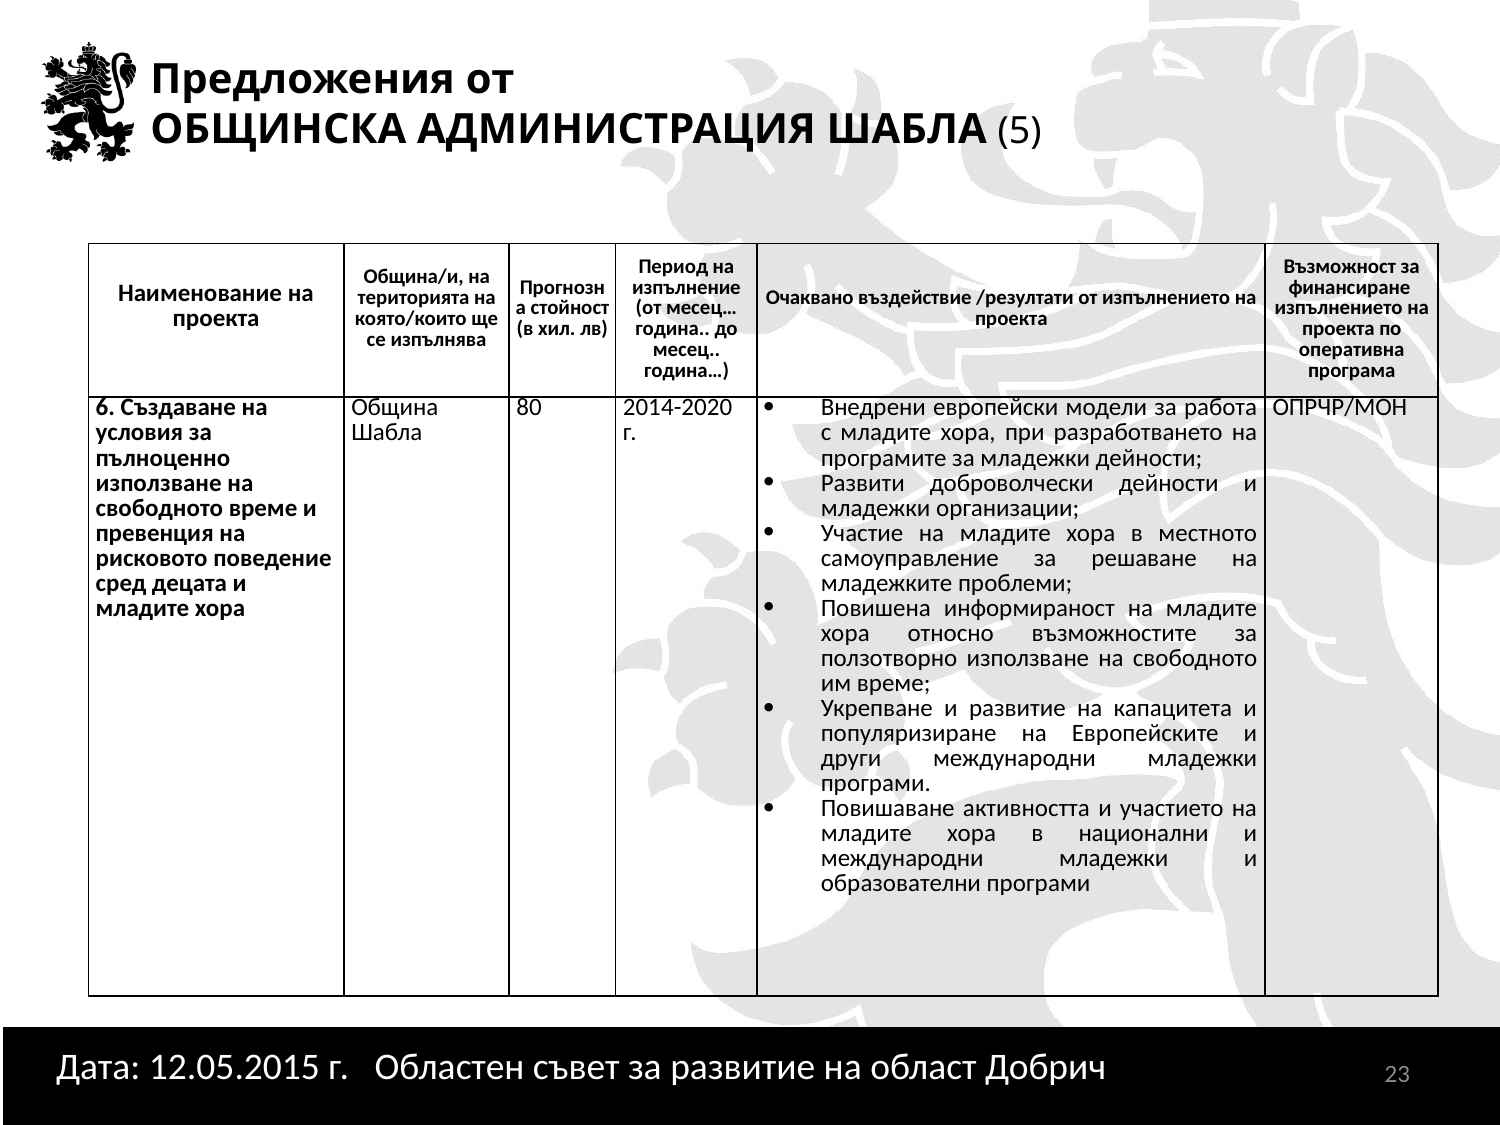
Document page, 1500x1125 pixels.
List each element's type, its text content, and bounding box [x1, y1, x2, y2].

table_header Очаквано въздействие /резултати от изпълнението на проекта [758, 244, 1264, 396]
table_header Възможност за финансиране изпълнението на проекта по оперативна програма [1266, 244, 1437, 396]
picture [0, 0, 1500, 1125]
table_header Период на изпълнение (от месец…година.. до месец.. година…) [616, 244, 756, 396]
text_box Дата: 12.05.2015 г. Областен съвет за развитие на област Добрич [41, 1034, 1495, 1095]
table_cell Внедрени европейски модели за работа с младите хора, при разработването на програмите за младежки дейности; Развити доброволчески дейности и младежки организации; Участие на младите хора в местното самоуправление за решаване на младежките проблеми; Повишена информираност на младите хора относно възможностите за ползотворно използване на свободното им време; Укрепване и развитие на капацитета и популяризиране на Европейските и други международни младежки програми. Повишаване активността и участието на младите хора в национални и международни младежки и образователни програми [758, 398, 1264, 897]
table_header Наименование на проекта [89, 244, 343, 396]
table_header Община/и, на територията на която/които ще се изпълнява [345, 244, 508, 396]
table_cell Община Шабла [345, 398, 508, 897]
table_header Прогнозна стойност (в хил. лв) [510, 244, 615, 396]
slide_number 23 [1074, 1042, 1425, 1103]
table_cell 6. Създаване на условия за пълноценно използване на свободното време и превенция на рисковото поведение сред децата и младите хора [89, 398, 343, 897]
table_cell 2014-2020 г. [616, 398, 756, 897]
title Предложения от ОБЩИНСКА АДМИНИСТРАЦИЯ ШАБЛА (5) [135, 14, 1425, 190]
table_cell ОПРЧР/МОН [1266, 398, 1437, 897]
table_cell 80 [510, 398, 615, 897]
